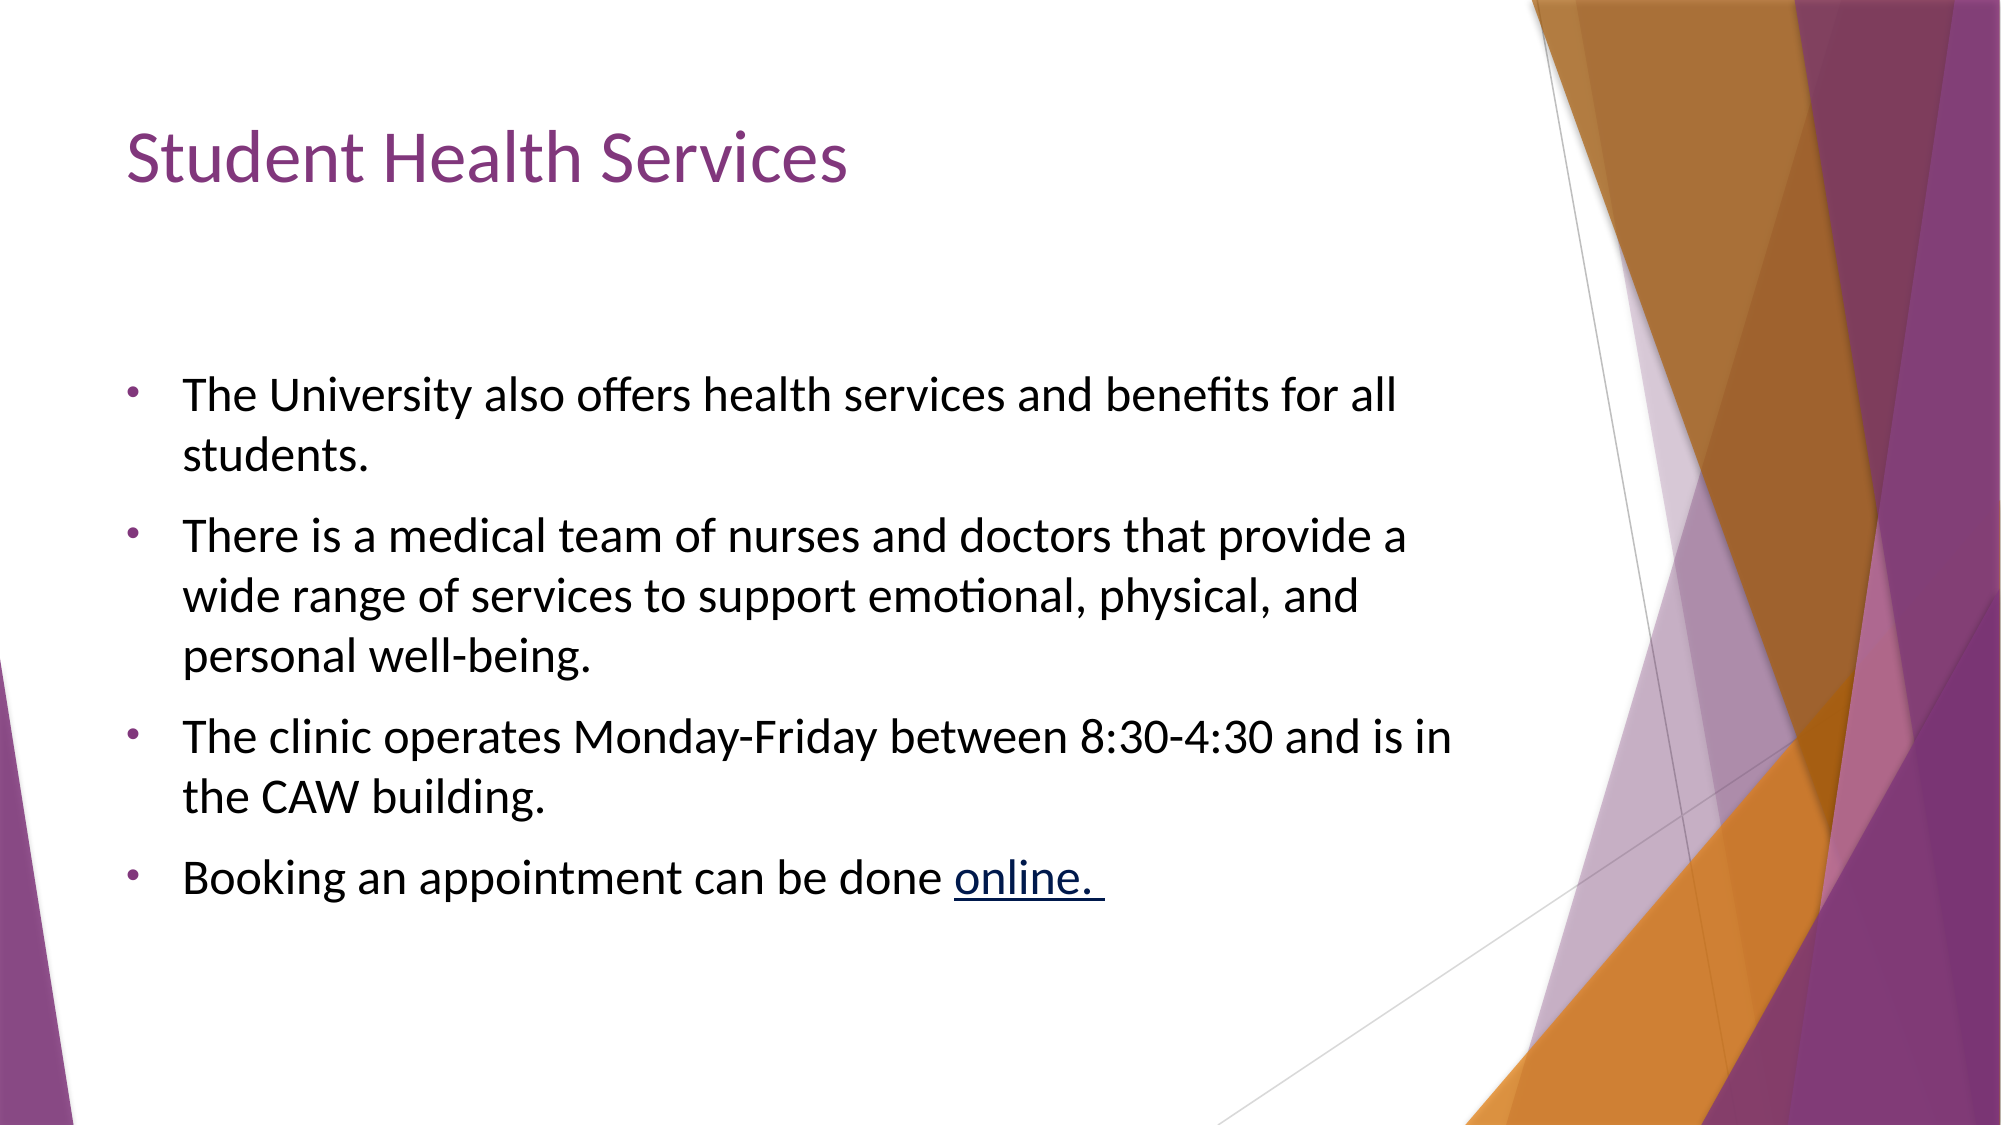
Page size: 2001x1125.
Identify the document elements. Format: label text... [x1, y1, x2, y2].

title Student Health Services [111, 99, 1522, 317]
list The University also offers health services and benefits for all students. ​ There is a medical team of nurses and doctors that provide a wide range of services to support emotional, physical, and personal well-being.​ The clinic operates Monday-Friday between 8:30-4:30 and is in the CAW building.​ Booking an appointment can be done online. [111, 354, 1522, 992]
